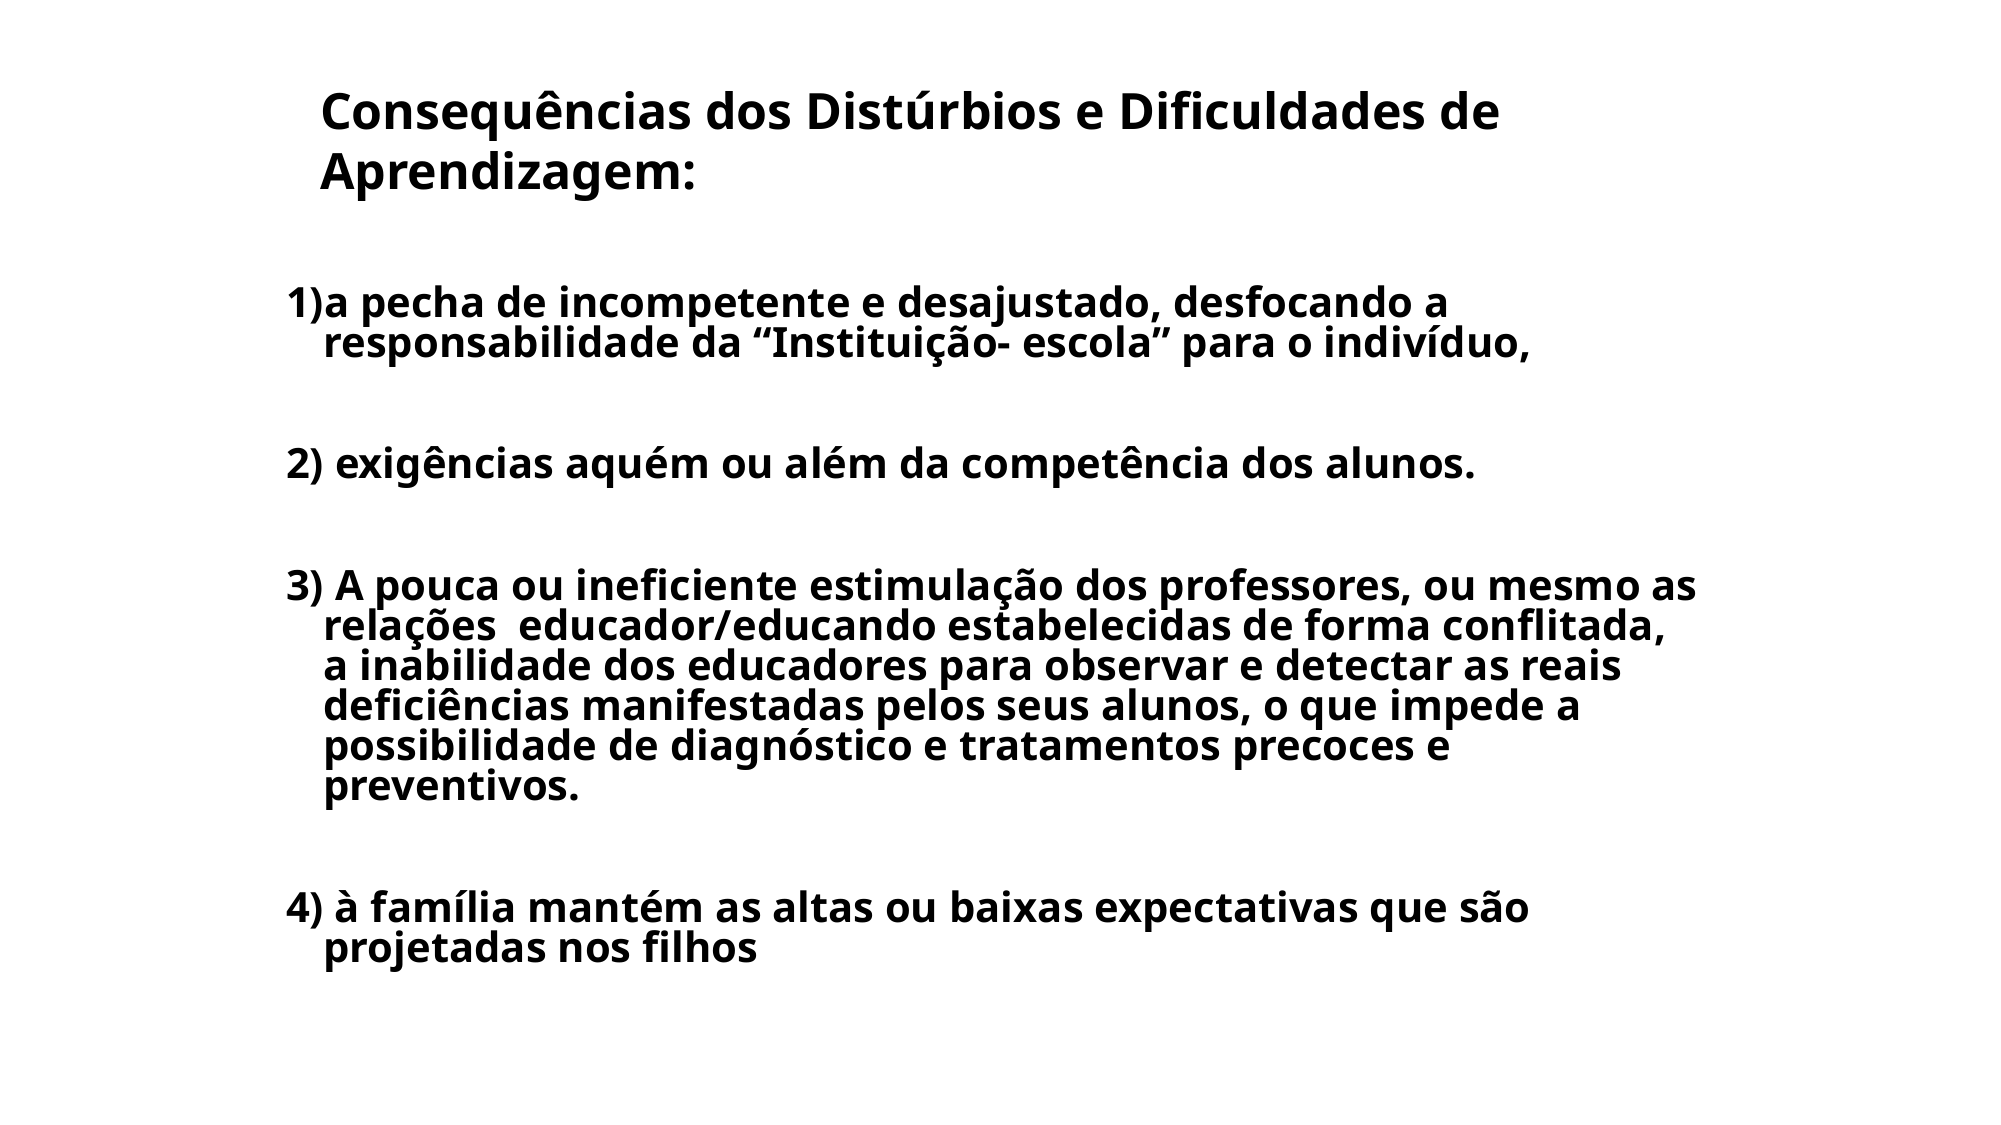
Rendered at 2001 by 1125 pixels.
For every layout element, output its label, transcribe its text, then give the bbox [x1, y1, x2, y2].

list a pecha de incompetente e desajustado, desfocando a responsabilidade da “Instituição- escola” para o indivíduo, exigências aquém ou além da competência dos alunos. A pouca ou ineficiente estimulação dos professores, ou mesmo as relações educador/educando estabelecidas de forma conflitada, a inabilidade dos educadores para observar e detectar as reais deficiências manifestadas pelos seus alunos, o que impede a possibilidade de diagnóstico e tratamentos precoces e preventivos. 4) à família mantém as altas ou baixas expectativas que são projetadas nos filhos [271, 277, 1718, 1007]
text_box Consequências dos Distúrbios e Dificuldades de Aprendizagem: [305, 72, 1626, 207]
